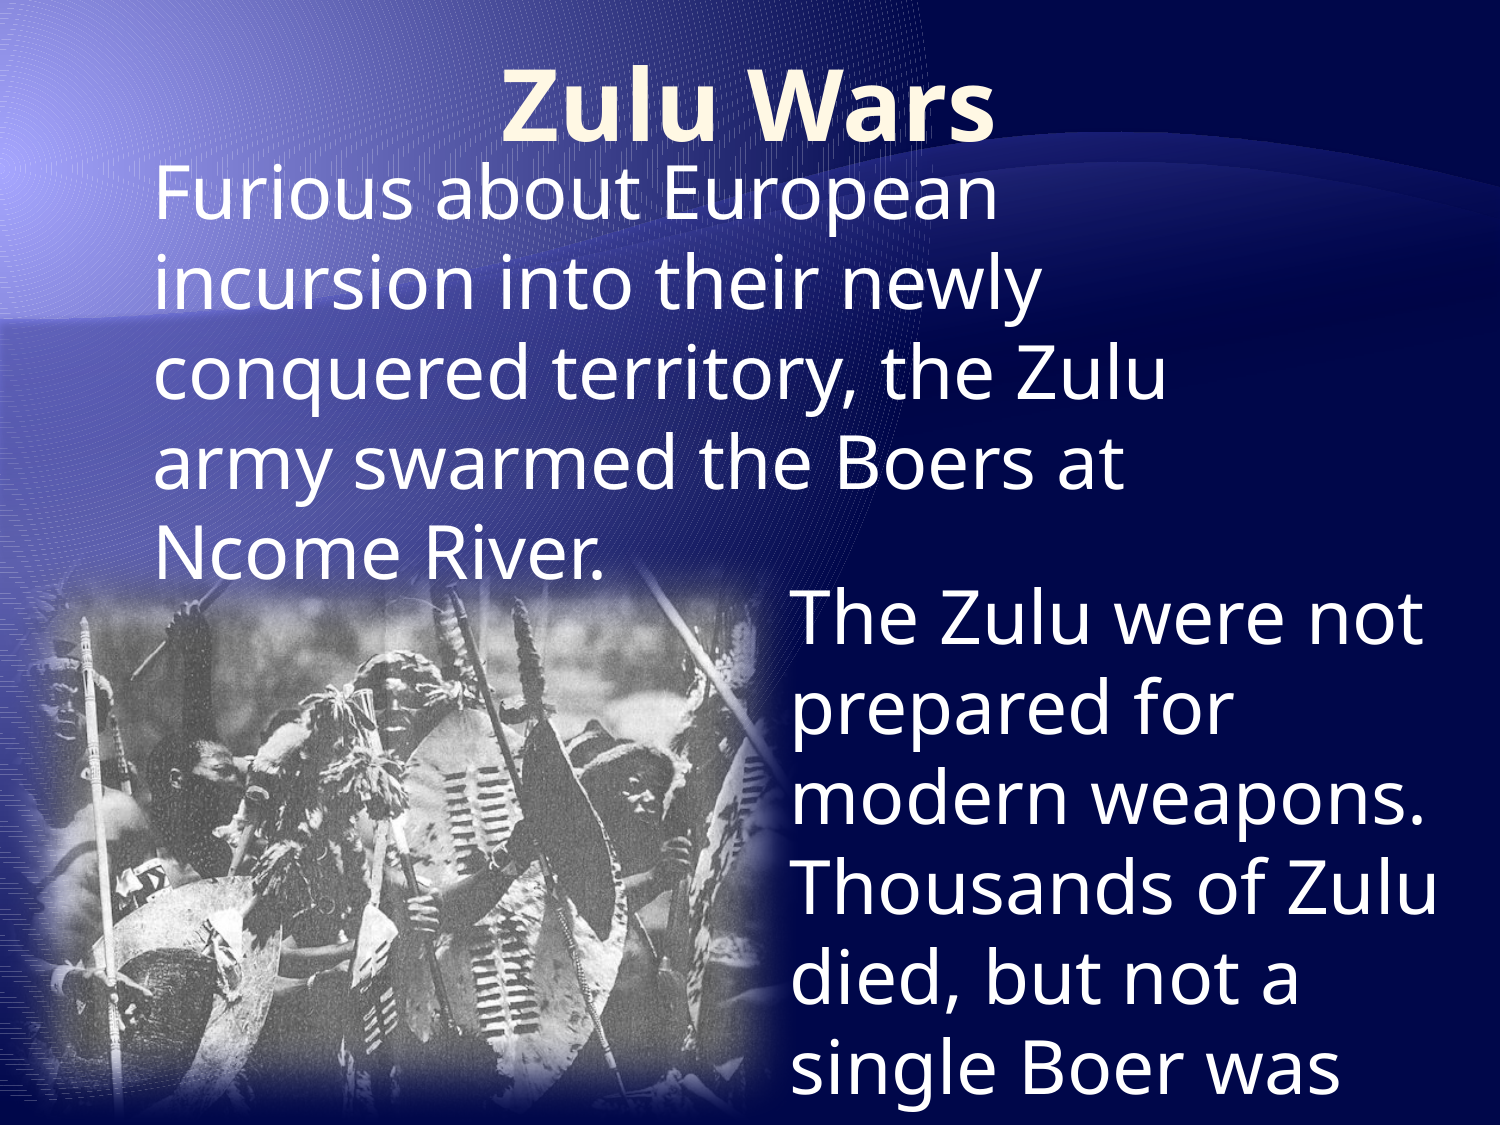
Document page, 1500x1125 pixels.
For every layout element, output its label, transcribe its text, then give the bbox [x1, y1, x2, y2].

text_box Furious about European incursion into their newly conquered territory, the Zulu army swarmed the Boers at Ncome River. [137, 137, 1350, 562]
title Zulu Wars [75, 0, 1425, 163]
text_box The Zulu were not prepared for modern weapons. Thousands of Zulu died, but not a single Boer was killed. [806, 562, 1500, 1125]
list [0, 542, 801, 1125]
